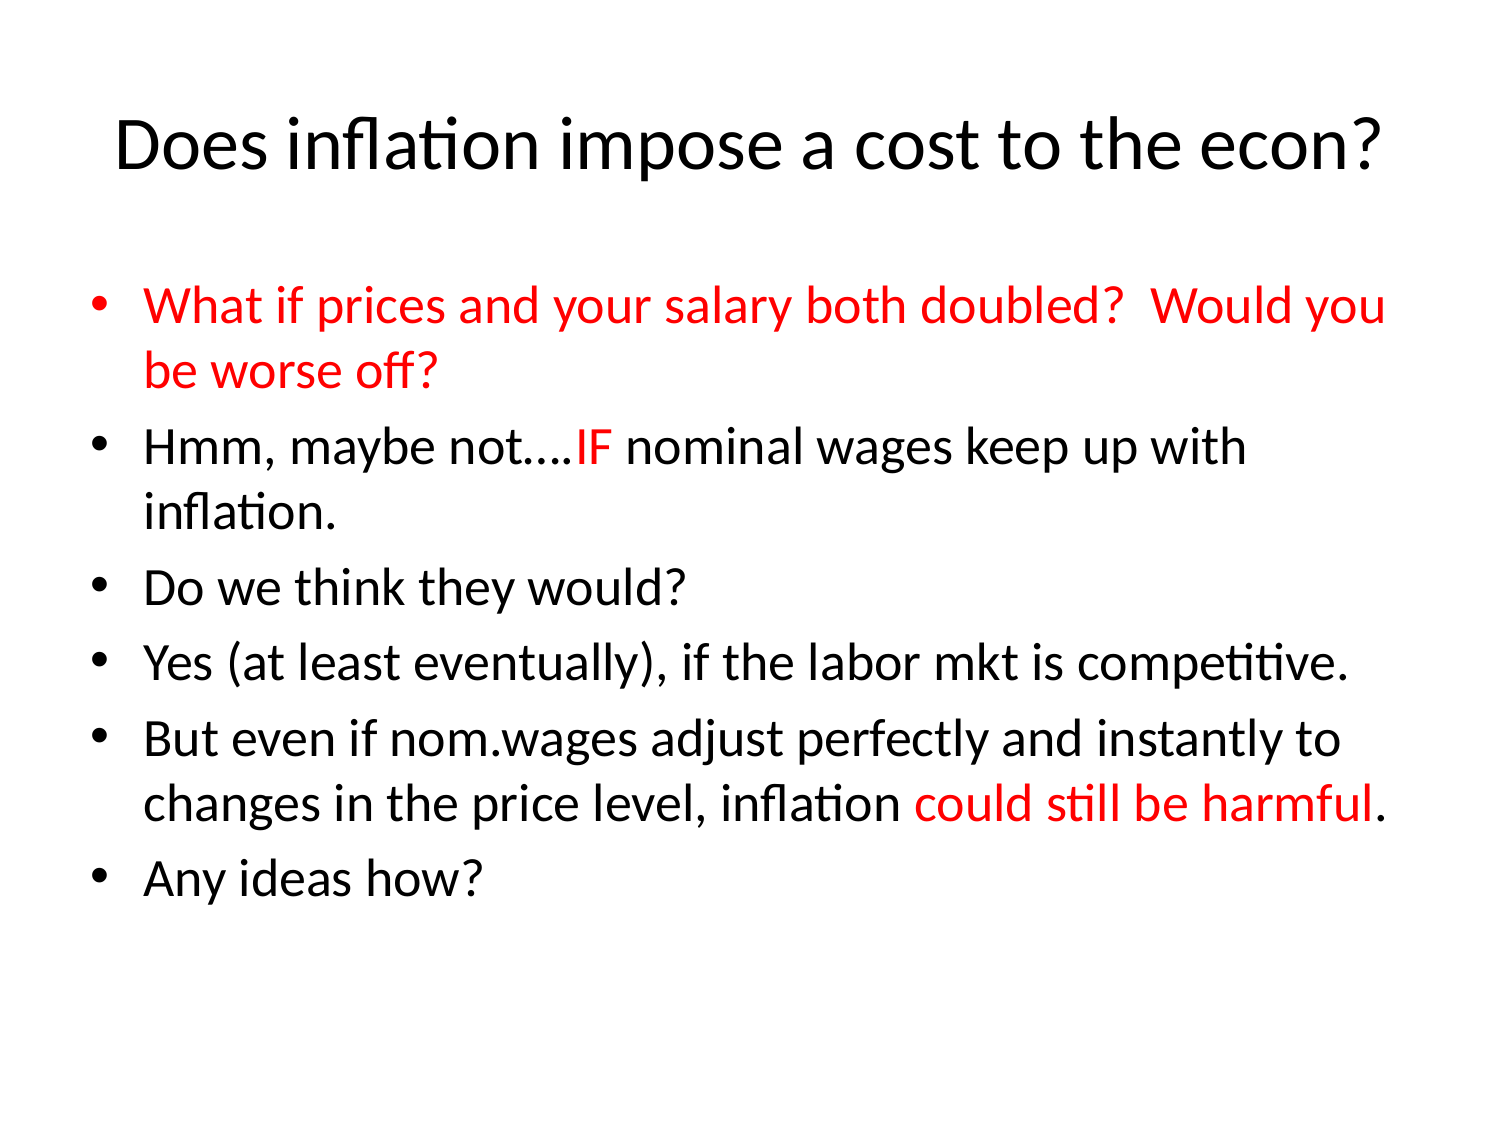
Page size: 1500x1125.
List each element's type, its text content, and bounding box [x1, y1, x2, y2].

list What if prices and your salary both doubled? Would you be worse off? Hmm, maybe not….IF nominal wages keep up with inflation. Do we think they would? Yes (at least eventually), if the labor mkt is competitive. But even if nom.wages adjust perfectly and instantly to changes in the price level, inflation could still be harmful. Any ideas how? [75, 262, 1425, 1005]
title Does inflation impose a cost to the econ? [75, 45, 1425, 233]
